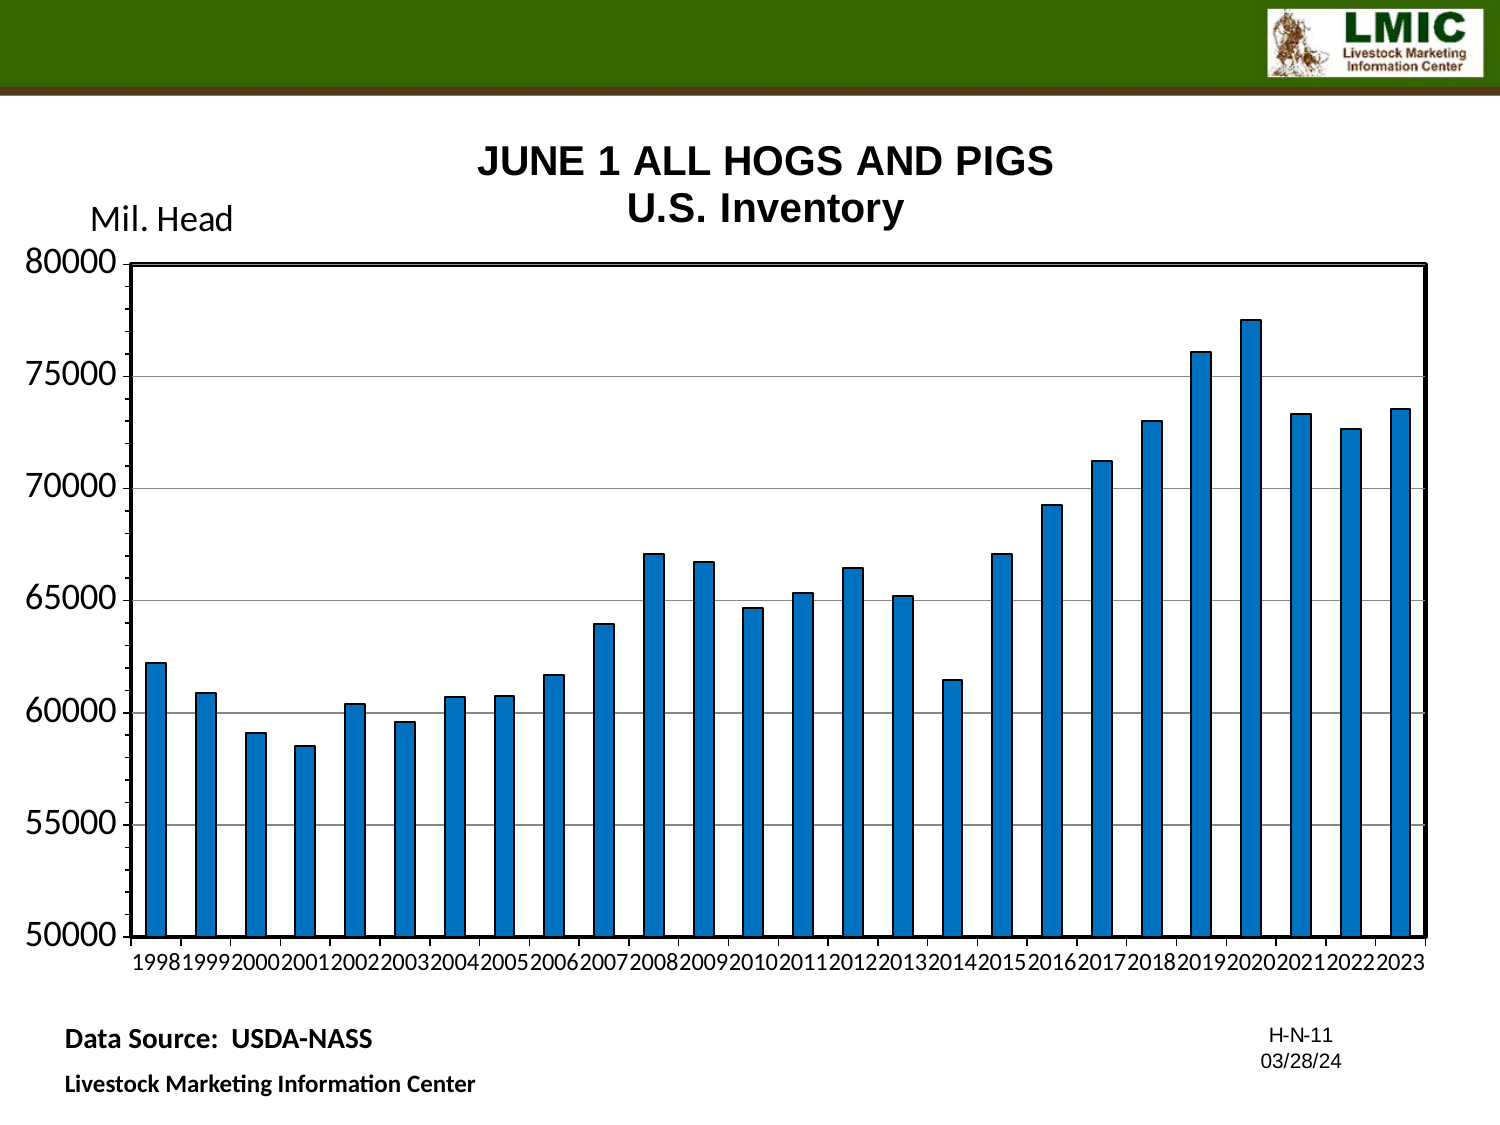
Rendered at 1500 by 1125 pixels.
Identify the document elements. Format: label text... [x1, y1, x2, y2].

picture [0, 0, 1500, 1125]
text_box Data Source: USDA-NASS Livestock Marketing Information Center [49, 1012, 725, 1105]
chart [24, 99, 1476, 988]
